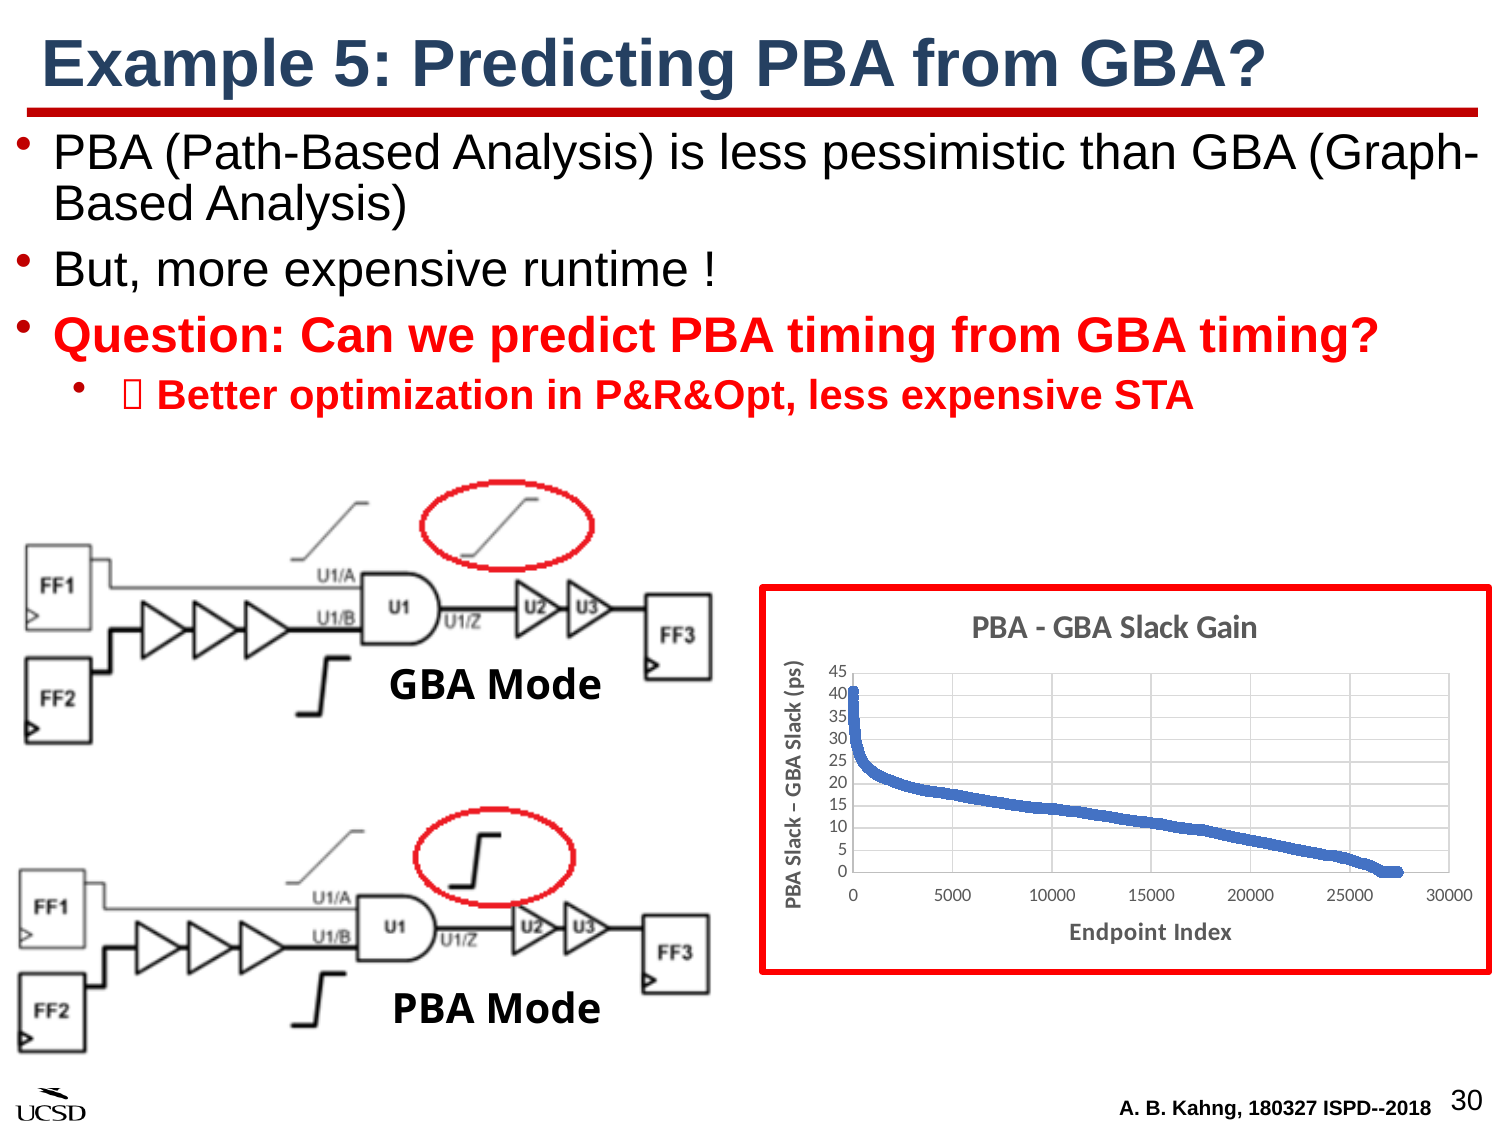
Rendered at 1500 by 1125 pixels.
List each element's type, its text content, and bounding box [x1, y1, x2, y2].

title Example 5: Predicting PBA from GBA? [26, 15, 1479, 114]
list PBA (Path-Based Analysis) is less pessimistic than GBA (Graph-Based Analysis) But, more expensive runtime ! Question: Can we predict PBA timing from GBA timing?  Better optimization in P&R&Opt, less expensive STA [0, 121, 1500, 513]
picture [12, 802, 738, 1125]
picture [0, 474, 739, 763]
chart [749, 587, 1488, 980]
